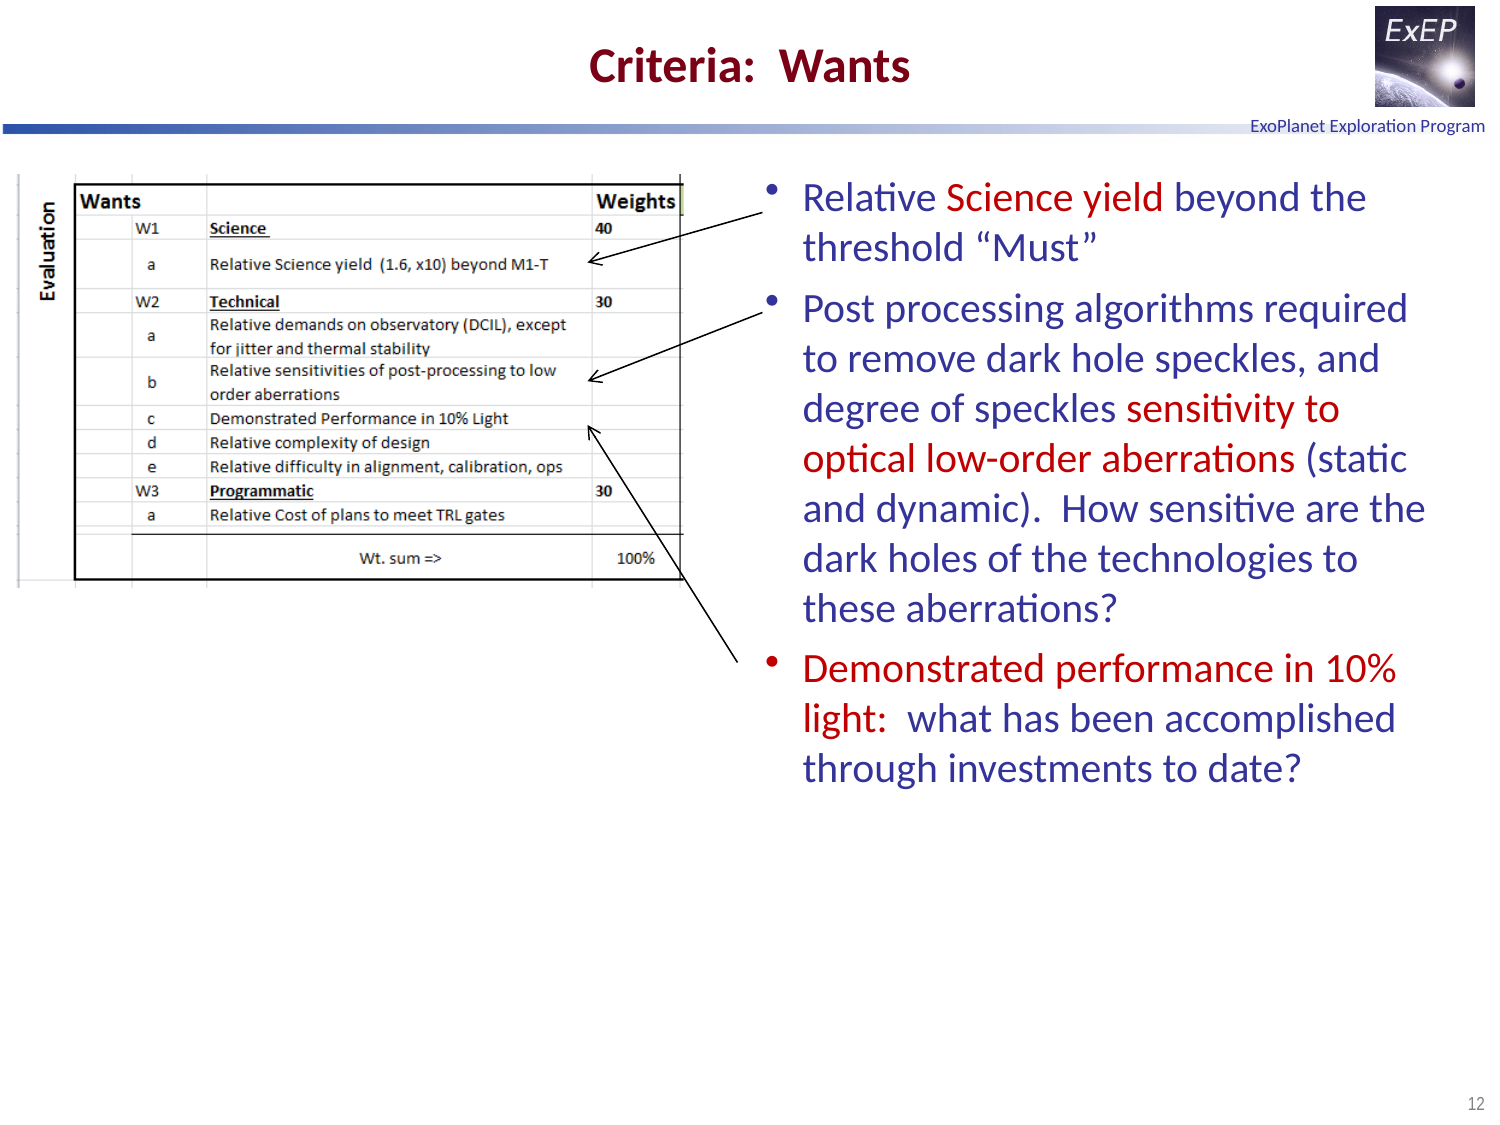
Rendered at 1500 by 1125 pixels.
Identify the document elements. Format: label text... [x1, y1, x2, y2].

picture [16, 174, 684, 588]
list Relative Science yield beyond the threshold “Must” Post processing algorithms required to remove dark hole speckles, and degree of speckles sensitivity to optical low-order aberrations (static and dynamic). How sensitive are the dark holes of the technologies to these aberrations? Demonstrated performance in 10% light: what has been accomplished through investments to date? [749, 162, 1463, 1076]
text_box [587, 212, 763, 263]
slide_number 12 [1411, 1086, 1500, 1125]
title Criteria: Wants [0, 0, 1500, 126]
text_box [587, 312, 763, 382]
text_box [587, 424, 738, 663]
picture [0, 126, 1500, 143]
